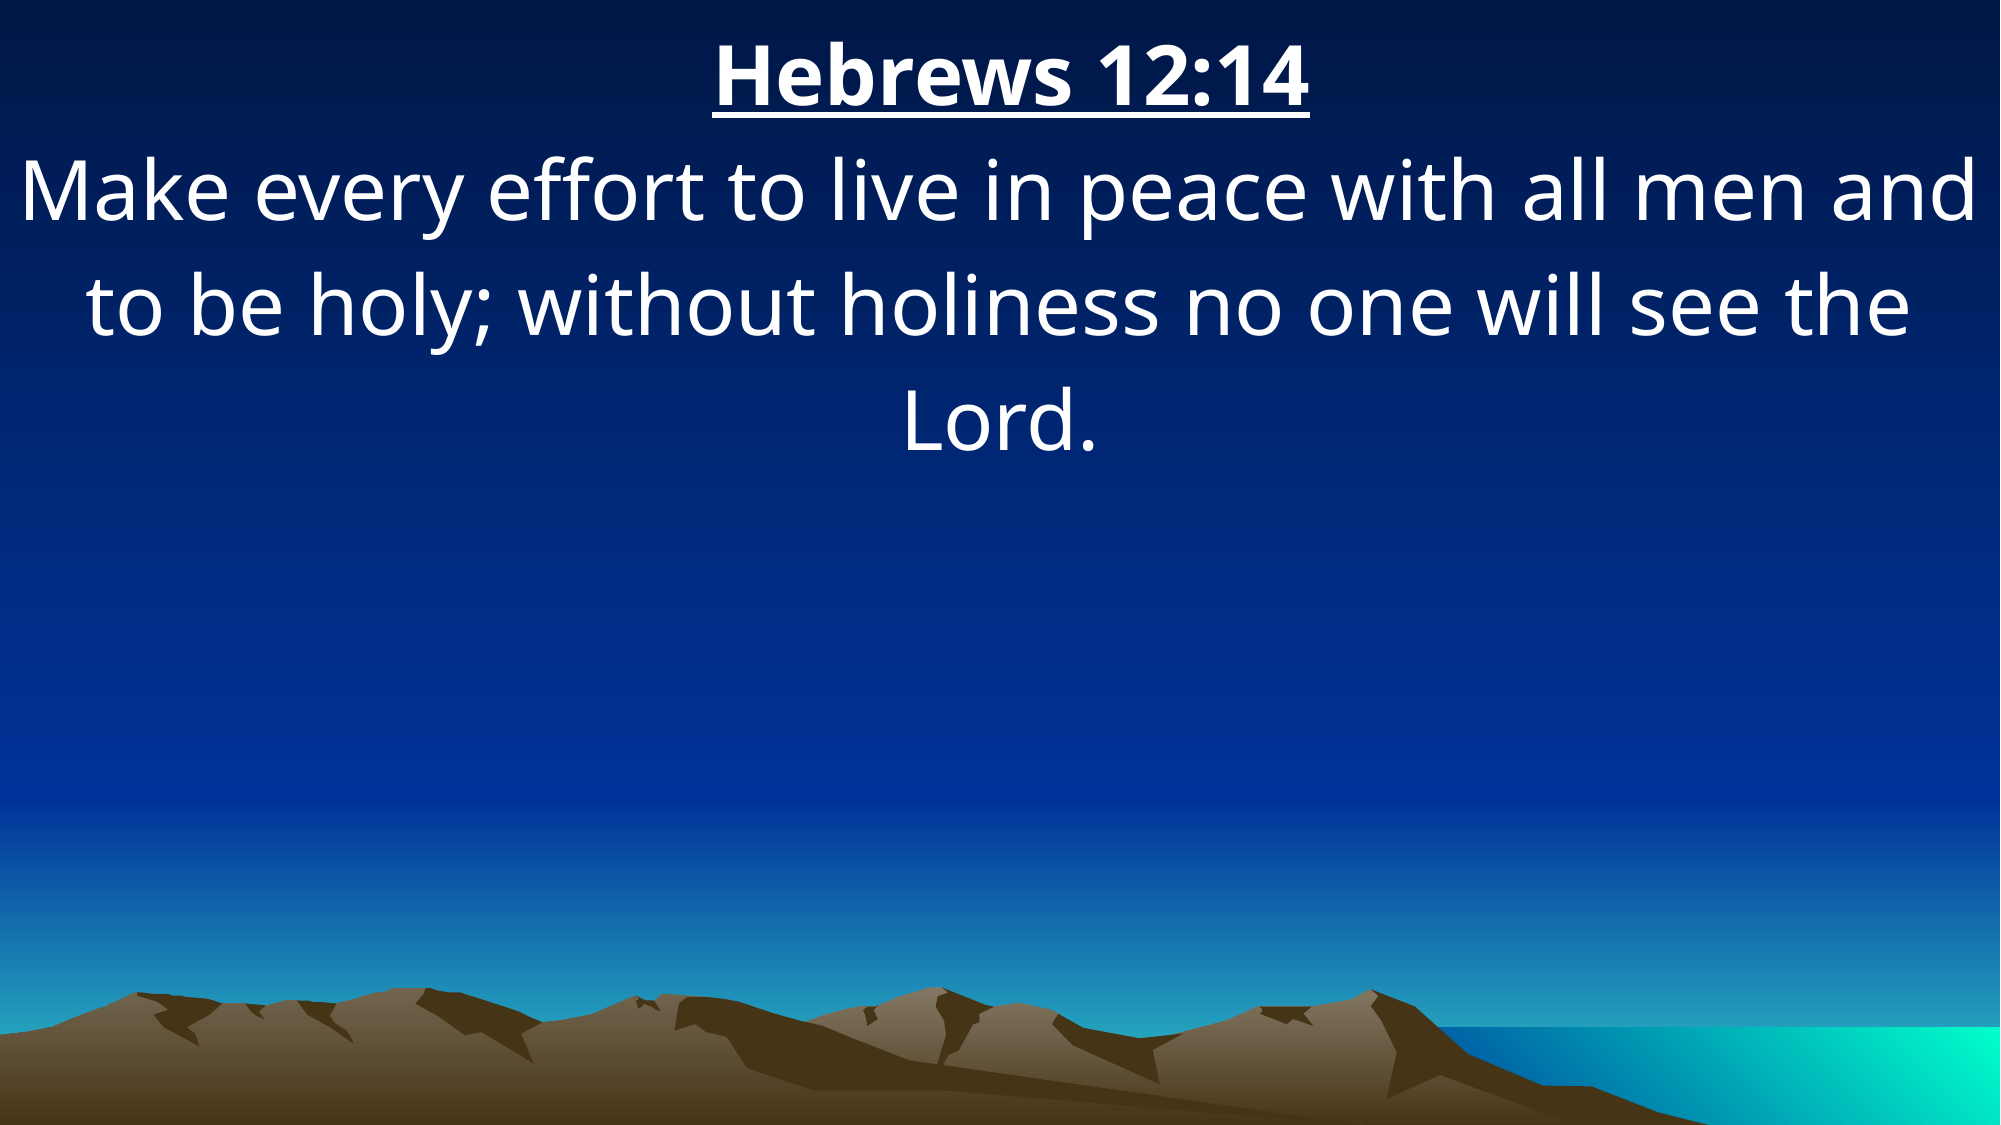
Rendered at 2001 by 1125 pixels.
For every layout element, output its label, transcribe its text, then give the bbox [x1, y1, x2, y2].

text_box Hebrews 12:14 Make every effort to live in peace with all men and to be holy; without holiness no one will see the Lord. [0, 0, 2000, 900]
